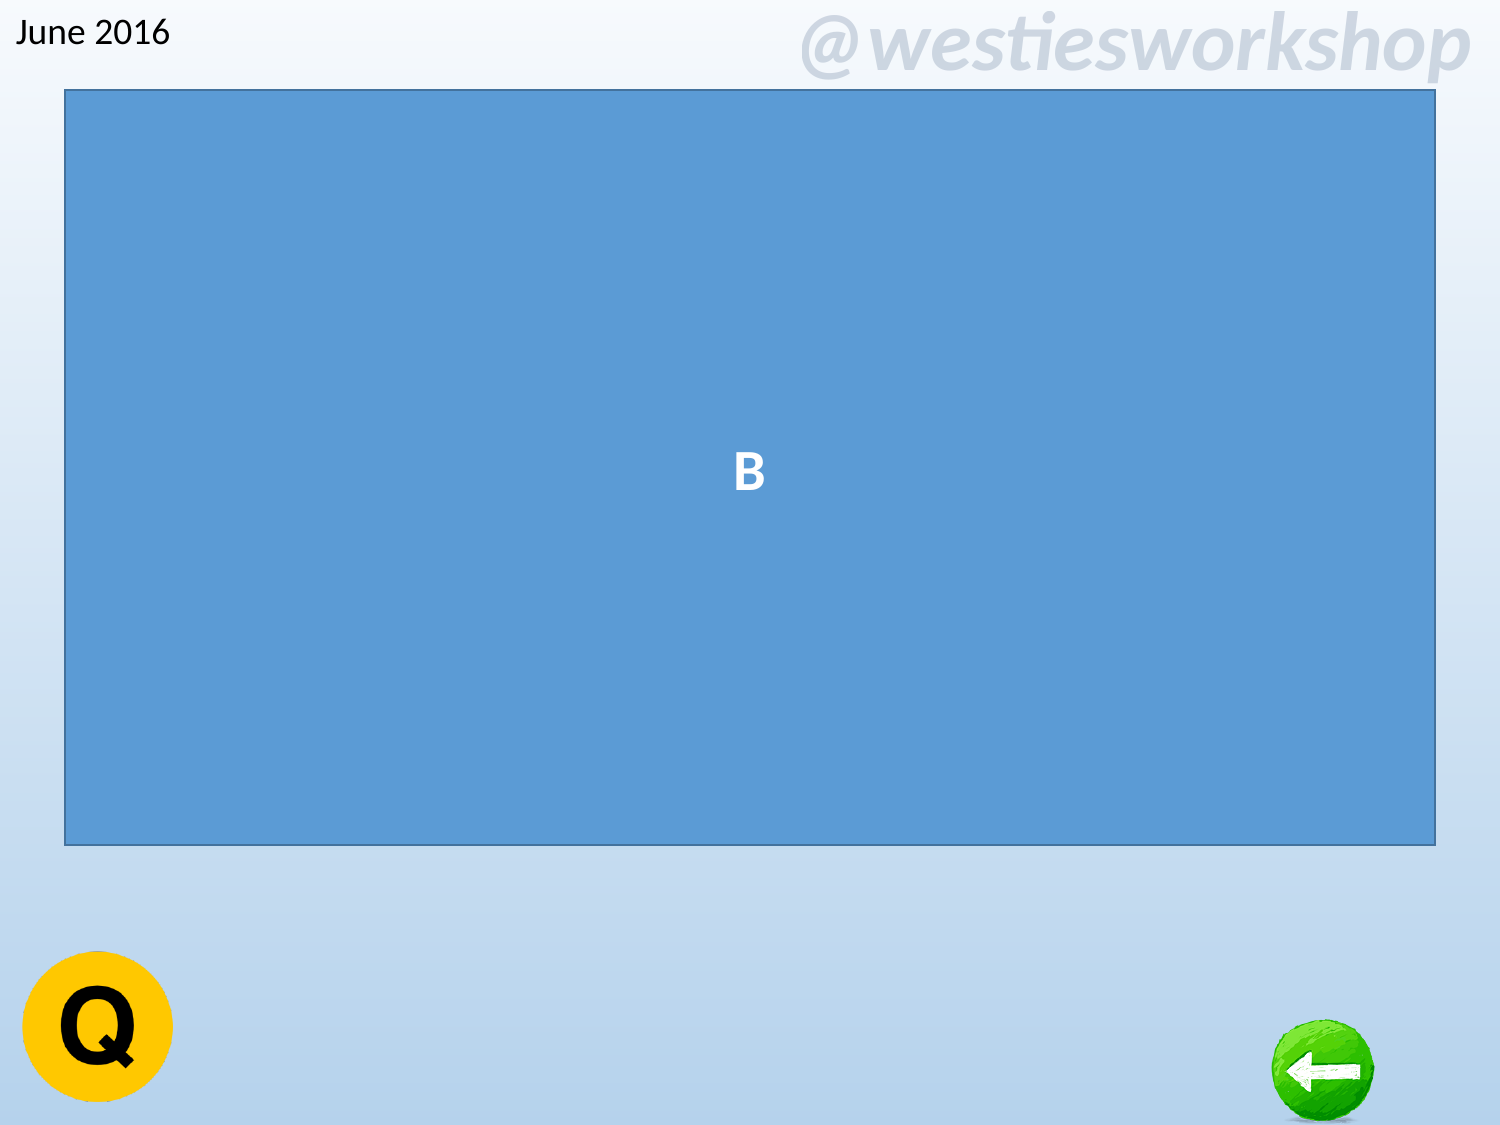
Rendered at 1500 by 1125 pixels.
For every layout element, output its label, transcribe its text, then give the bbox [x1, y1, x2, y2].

picture [64, 680, 1436, 845]
picture [1269, 1019, 1376, 1125]
picture [64, 89, 1436, 678]
picture [0, 928, 197, 1125]
text_box June 2016 [1, 0, 186, 60]
